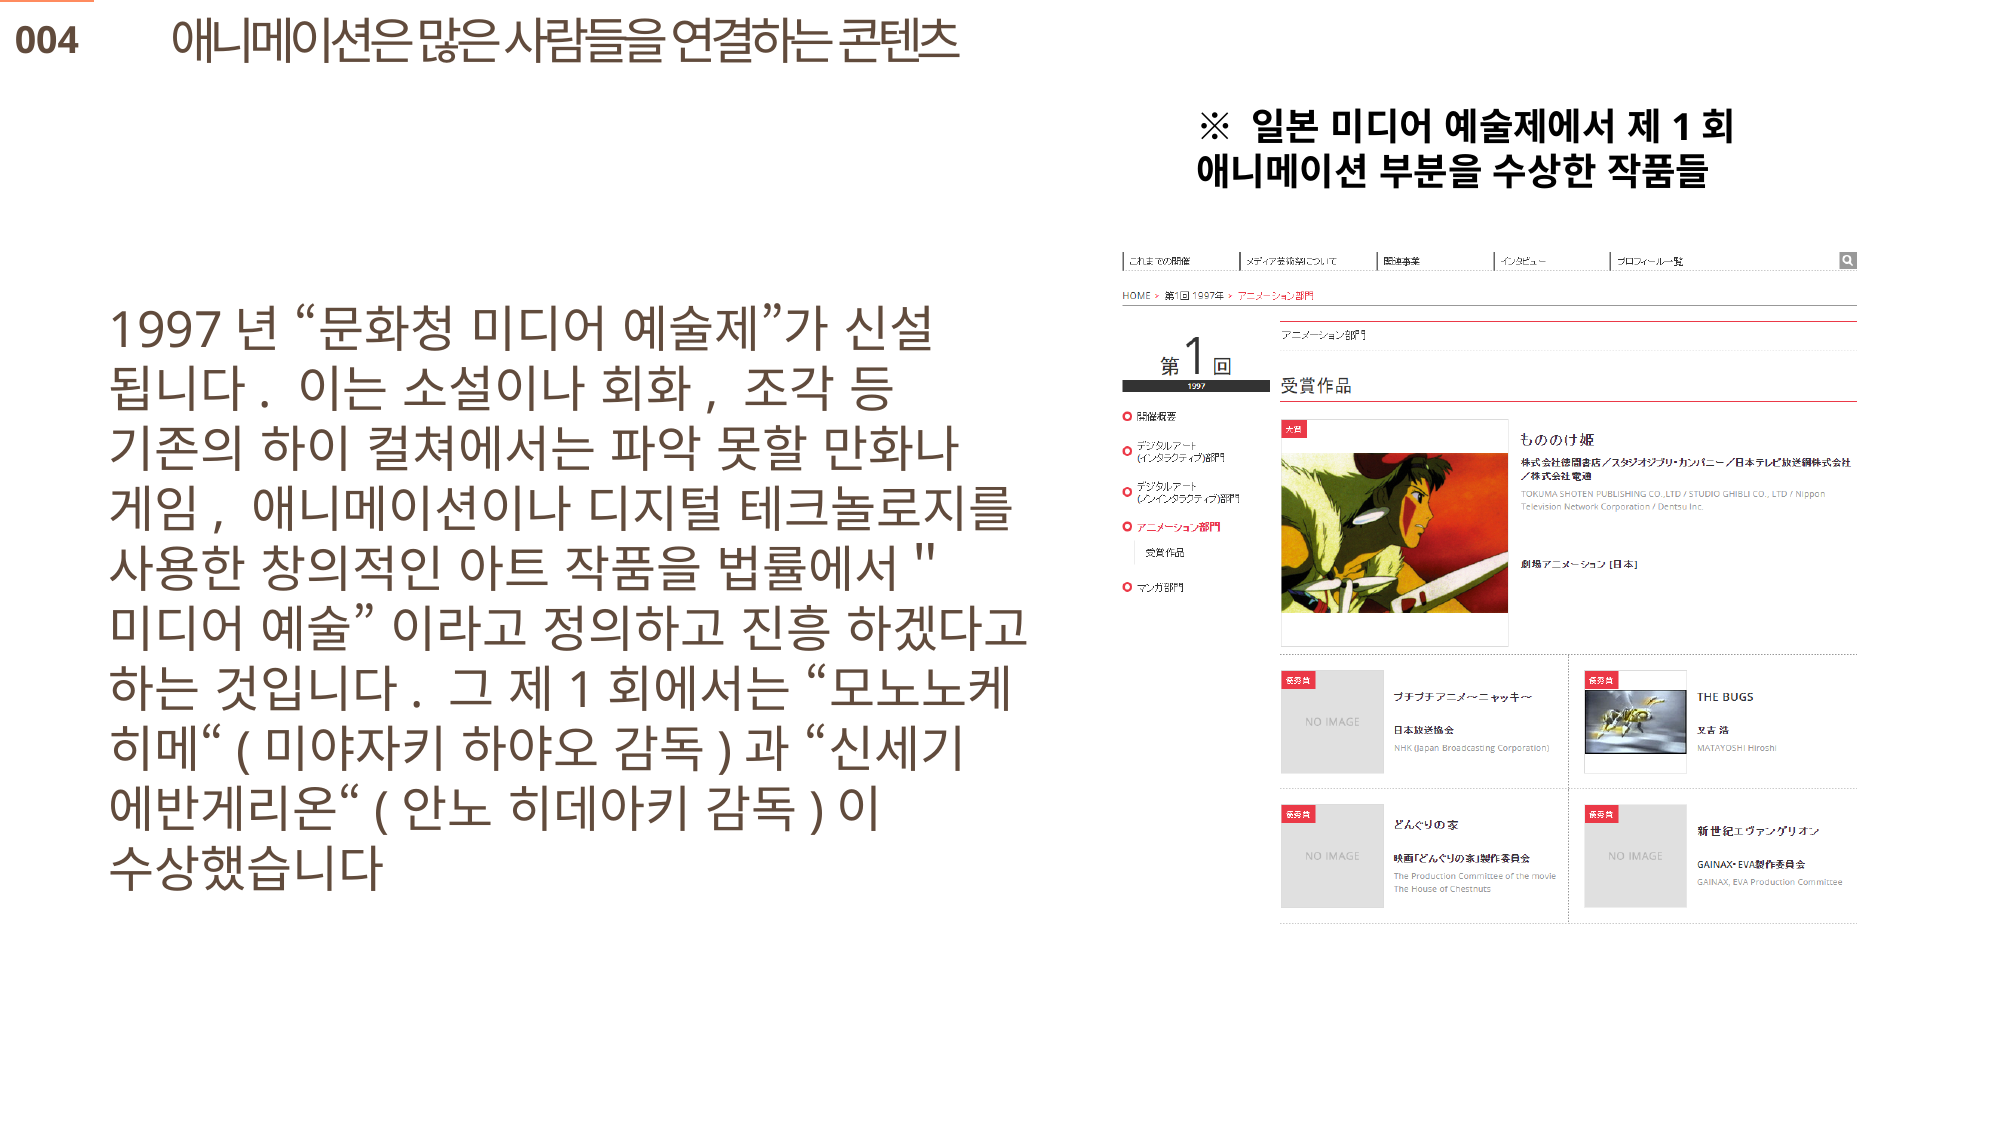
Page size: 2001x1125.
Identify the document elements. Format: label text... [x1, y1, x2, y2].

text_box 1997년 “문화청 미디어 예술제”가 신설 됩니다. 이는 소설이나 회화, 조각 등 기존의 하이 컬쳐에서는 파악 못할 만화나 게임, 애니메이션이나 디지털 테크놀로지를 사용한 창의적인 아트 작품을 법률에서＂미디어 예술” 이라고 정의하고 진흥 하겠다고 하는 것입니다. 그 제1회에서는 “모노노케 히메“(미야자키 하야오 감독)과 “신세기 에반게리온“(안노 히데아키 감독)이 수상했습니다 [93, 289, 1046, 905]
picture [1107, 246, 1959, 954]
text_box ※ 일본 미디어 예술제에서 제1회 애니메이션 부분을 수상한 작품들 [1181, 95, 1787, 200]
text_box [0, 0, 1025, 78]
